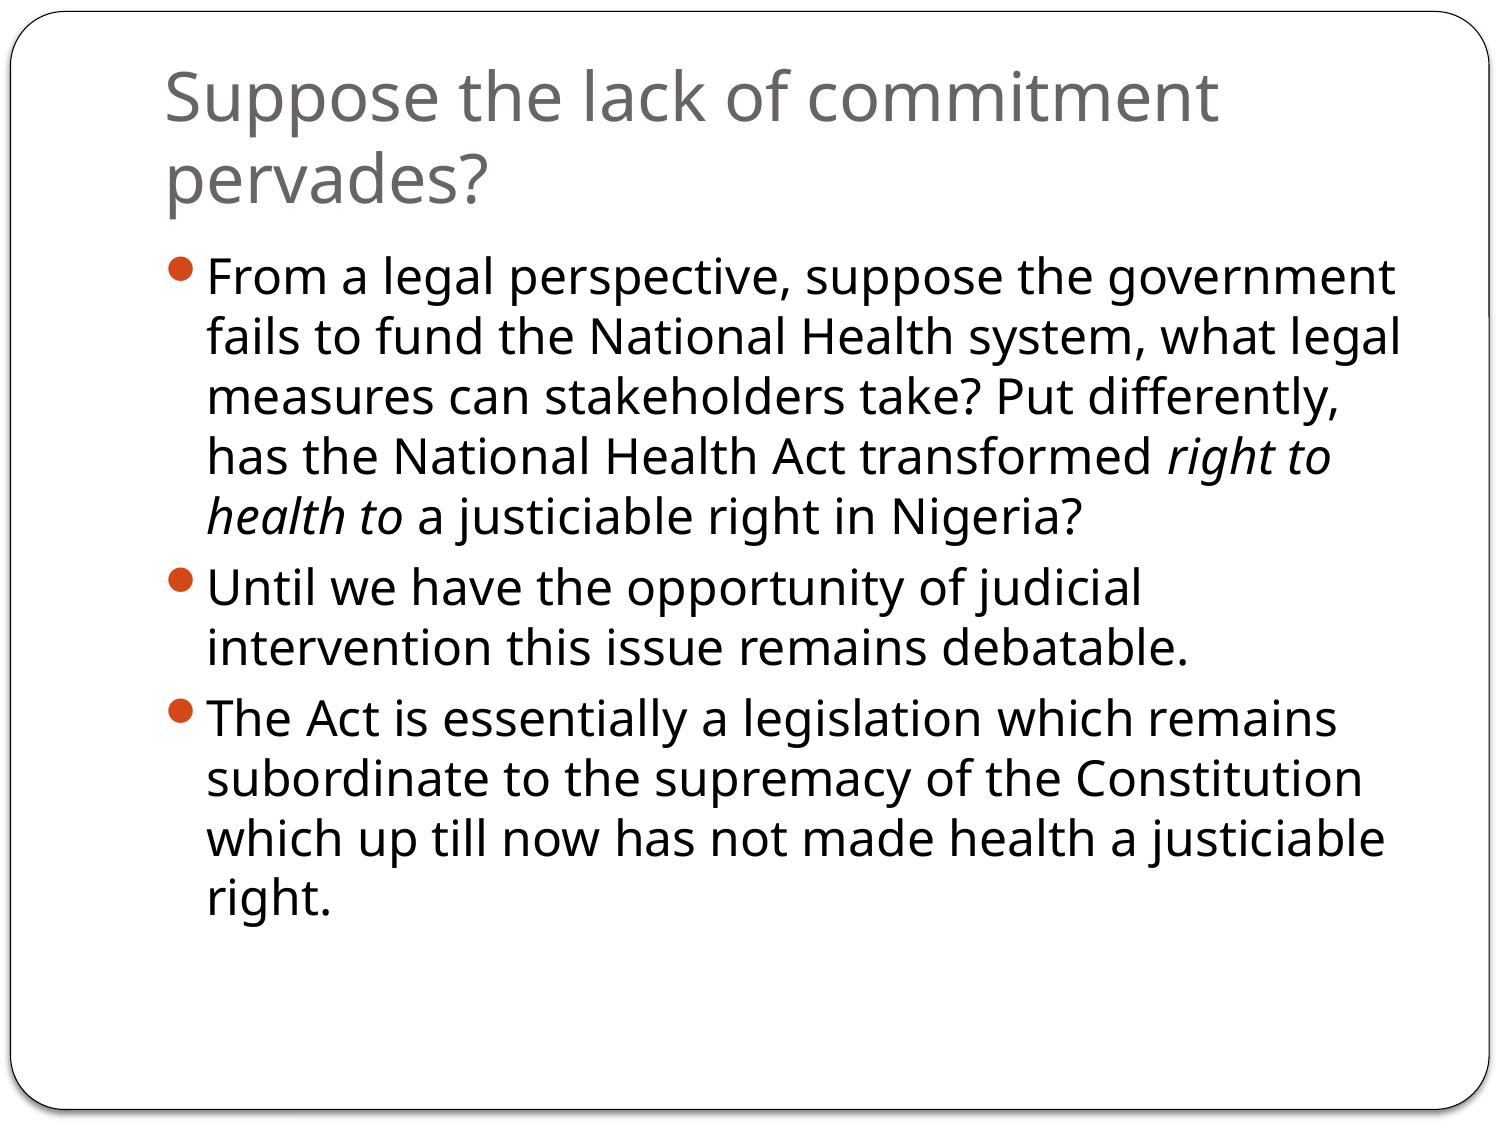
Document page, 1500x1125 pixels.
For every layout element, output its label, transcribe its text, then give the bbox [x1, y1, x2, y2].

list From a legal perspective, suppose the government fails to fund the National Health system, what legal measures can stakeholders take? Put differently, has the National Health Act transformed right to health to a justiciable right in Nigeria? Until we have the opportunity of judicial intervention this issue remains debatable. The Act is essentially a legislation which remains subordinate to the supremacy of the Constitution which up till now has not made health a justiciable right. [150, 237, 1425, 988]
title Suppose the lack of commitment pervades? [150, 45, 1425, 233]
